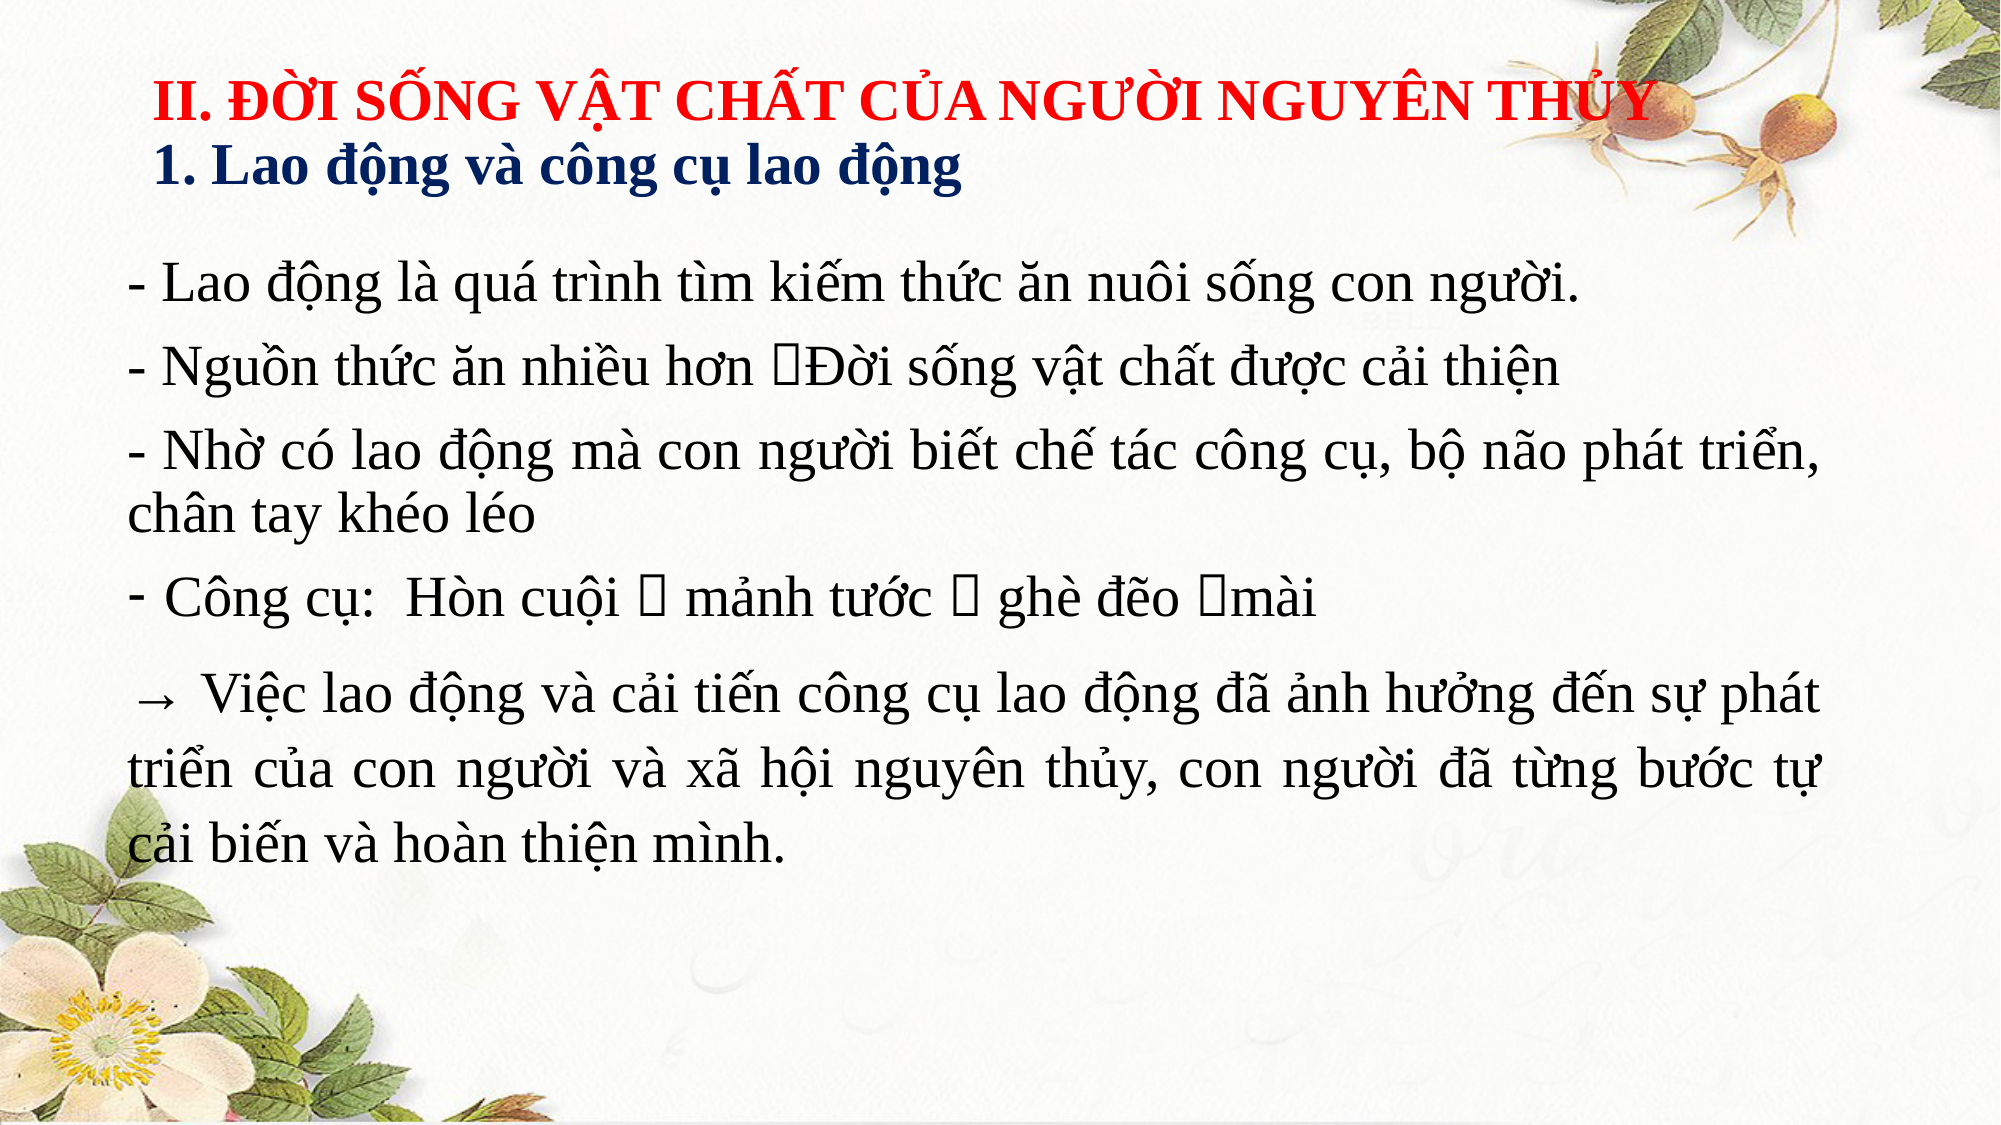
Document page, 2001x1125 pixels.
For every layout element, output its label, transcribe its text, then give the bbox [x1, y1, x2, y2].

list - Lao động là quá trình tìm kiếm thức ăn nuôi sống con người. - Nguồn thức ăn nhiều hơn Đời sống vật chất được cải thiện - Nhờ có lao động mà con người biết chế tác công cụ, bộ não phát triển, chân tay khéo léo Công cụ: Hòn cuội  mảnh tước  ghè đẽo mài → Việc lao động và cải tiến công cụ lao động đã ảnh hưởng đến sự phát triển của con người và xã hội nguyên thủy, con người đã từng bước tự cải biến và hoàn thiện mình. [112, 244, 1838, 958]
title II. ĐỜI SỐNG VẬT CHẤT CỦA NGƯỜI NGUYÊN THỦY 1. Lao động và công cụ lao động [137, 59, 1863, 278]
picture [0, 0, 2001, 1125]
